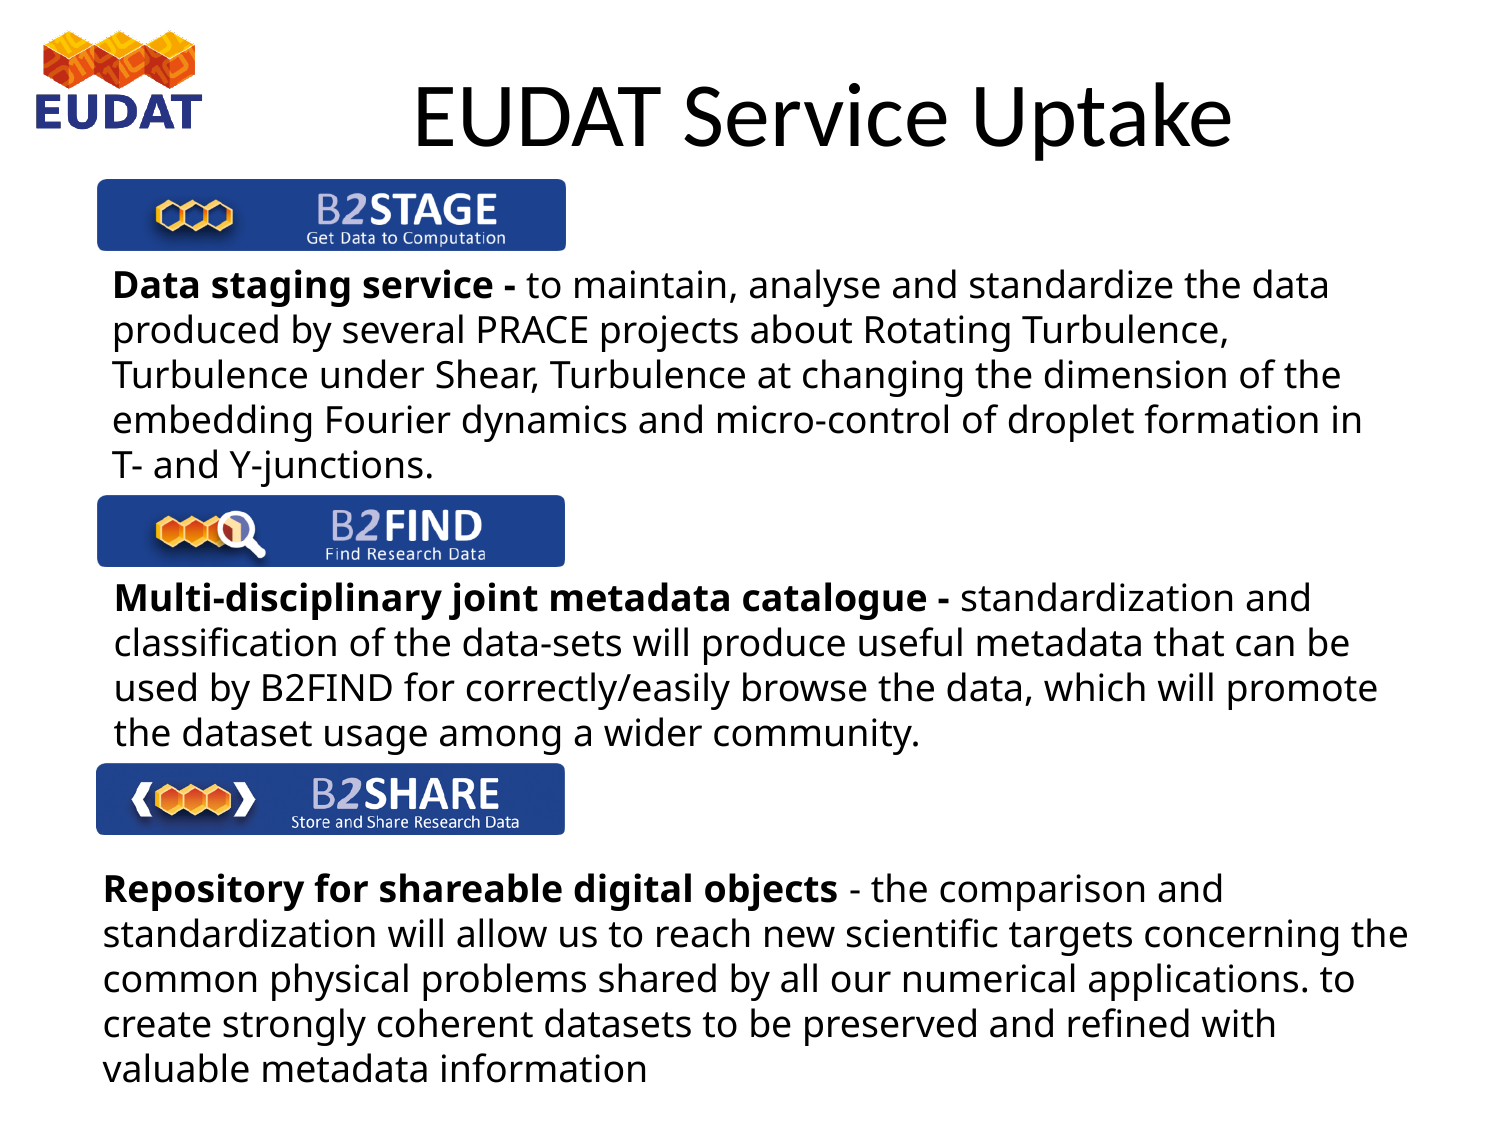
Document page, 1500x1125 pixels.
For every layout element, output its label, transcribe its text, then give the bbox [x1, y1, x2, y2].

text_box Repository for shareable digital objects - the comparison and standardization will allow us to reach new scientific targets concerning the common physical problems shared by all our numerical applications. to create strongly coherent datasets to be preserved and refined with valuable metadata information [87, 857, 1447, 1098]
picture [8, 0, 210, 162]
title EUDAT Service Uptake [225, 45, 1424, 175]
text_box Data staging service - to maintain, analyse and standardize the data produced by several PRACE projects about Rotating Turbulence, Turbulence under Shear, Turbulence at changing the dimension of the embedding Fourier dynamics and micro-control of droplet formation in T- and Y-junctions. [97, 253, 1388, 493]
picture [96, 495, 566, 567]
picture [96, 179, 566, 251]
picture [95, 763, 566, 835]
text_box Multi-disciplinary joint metadata catalogue - standardization and classification of the data-sets will produce useful metadata that can be used by B2FIND for correctly/easily browse the data, which will promote the dataset usage among a wider community. [99, 566, 1421, 762]
